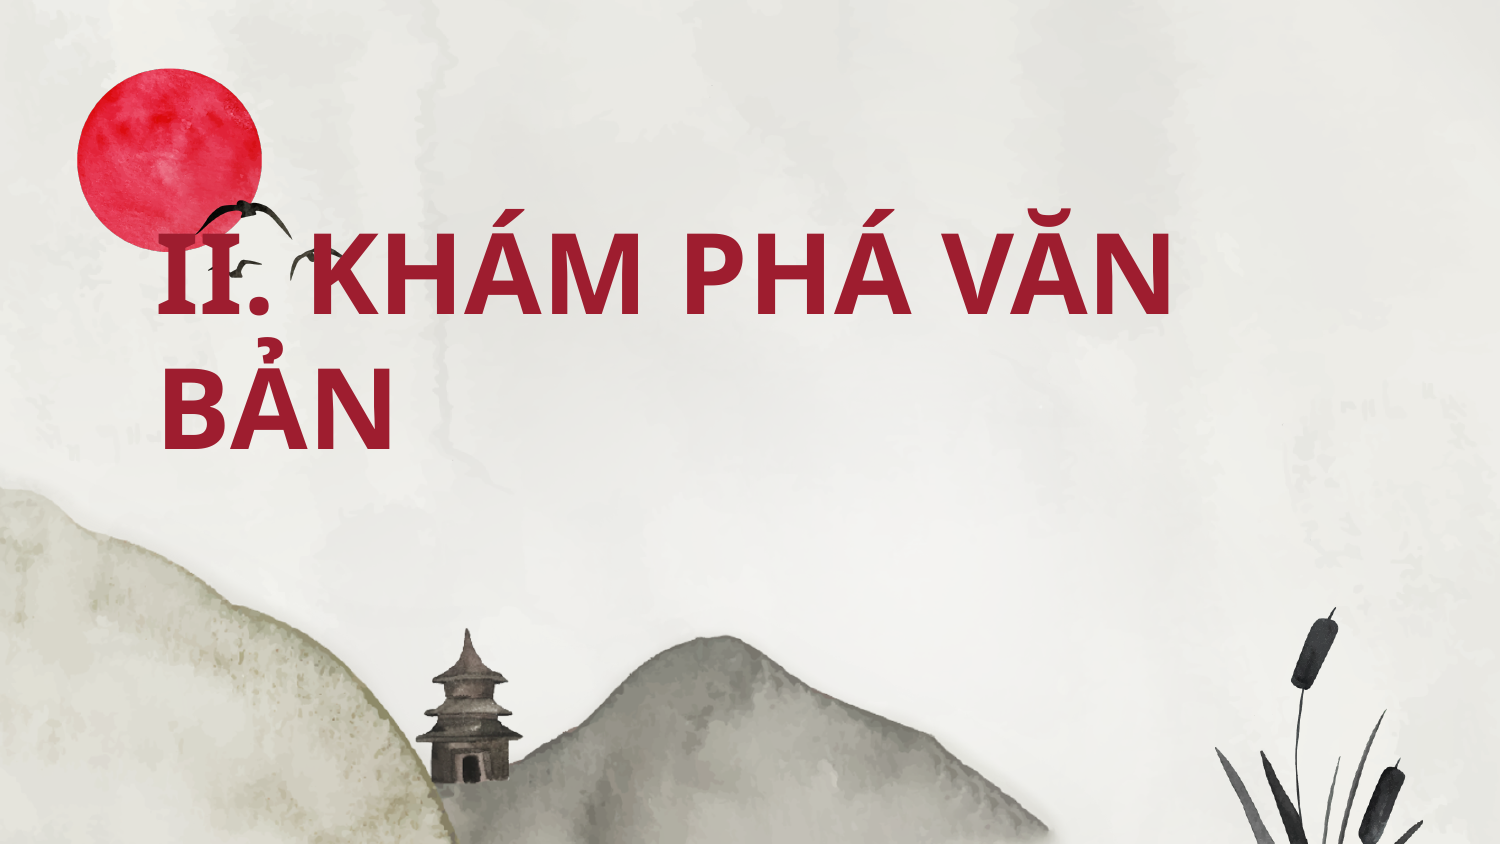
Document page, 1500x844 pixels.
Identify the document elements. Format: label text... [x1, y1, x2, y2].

picture [0, 0, 1500, 844]
title II. KHÁM PHÁ VĂN BẢN [140, 356, 1460, 487]
title [352, 219, 598, 341]
